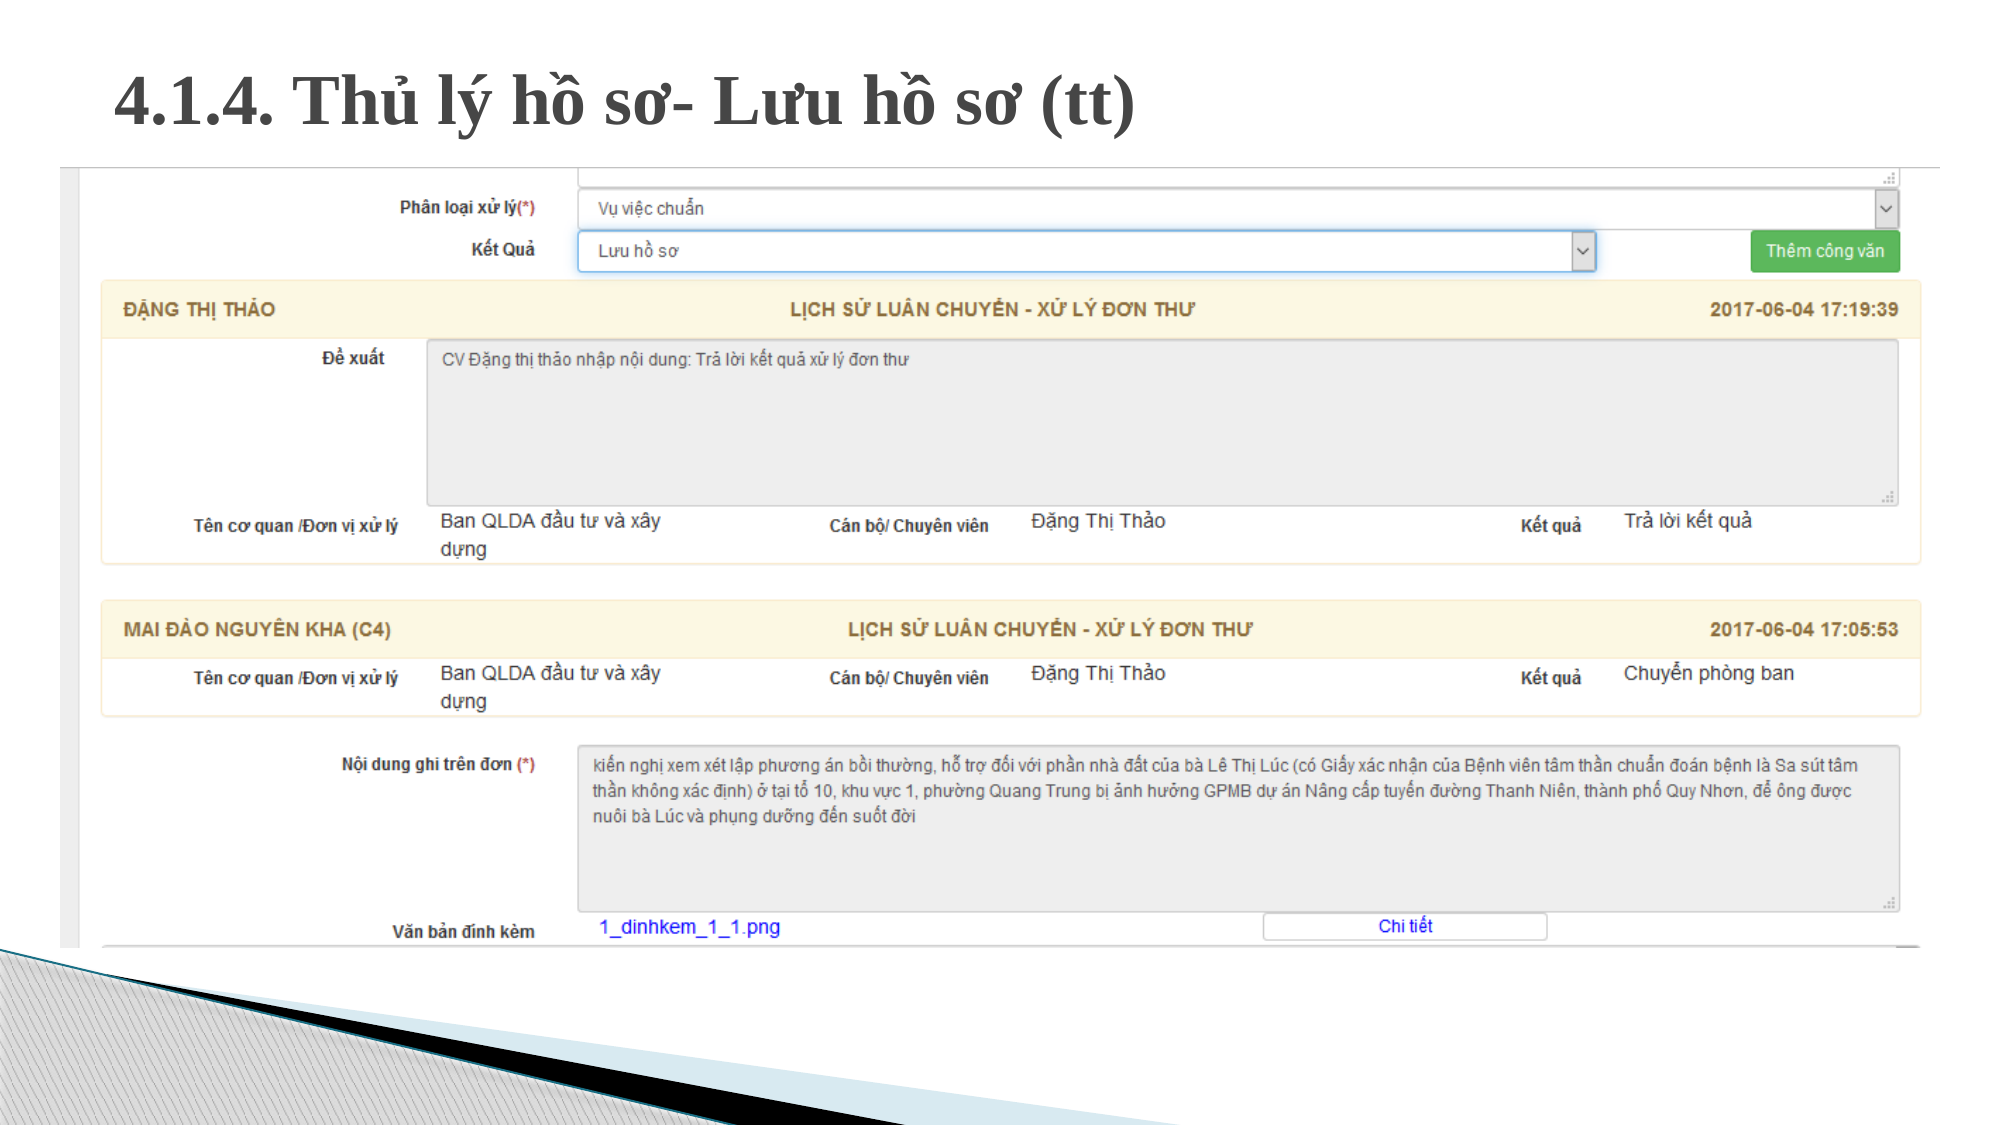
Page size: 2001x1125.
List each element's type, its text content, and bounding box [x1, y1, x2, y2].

title 4.1.4. Thủ lý hồ sơ- Lưu hồ sơ (tt) [99, 45, 1900, 166]
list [60, 166, 1940, 949]
